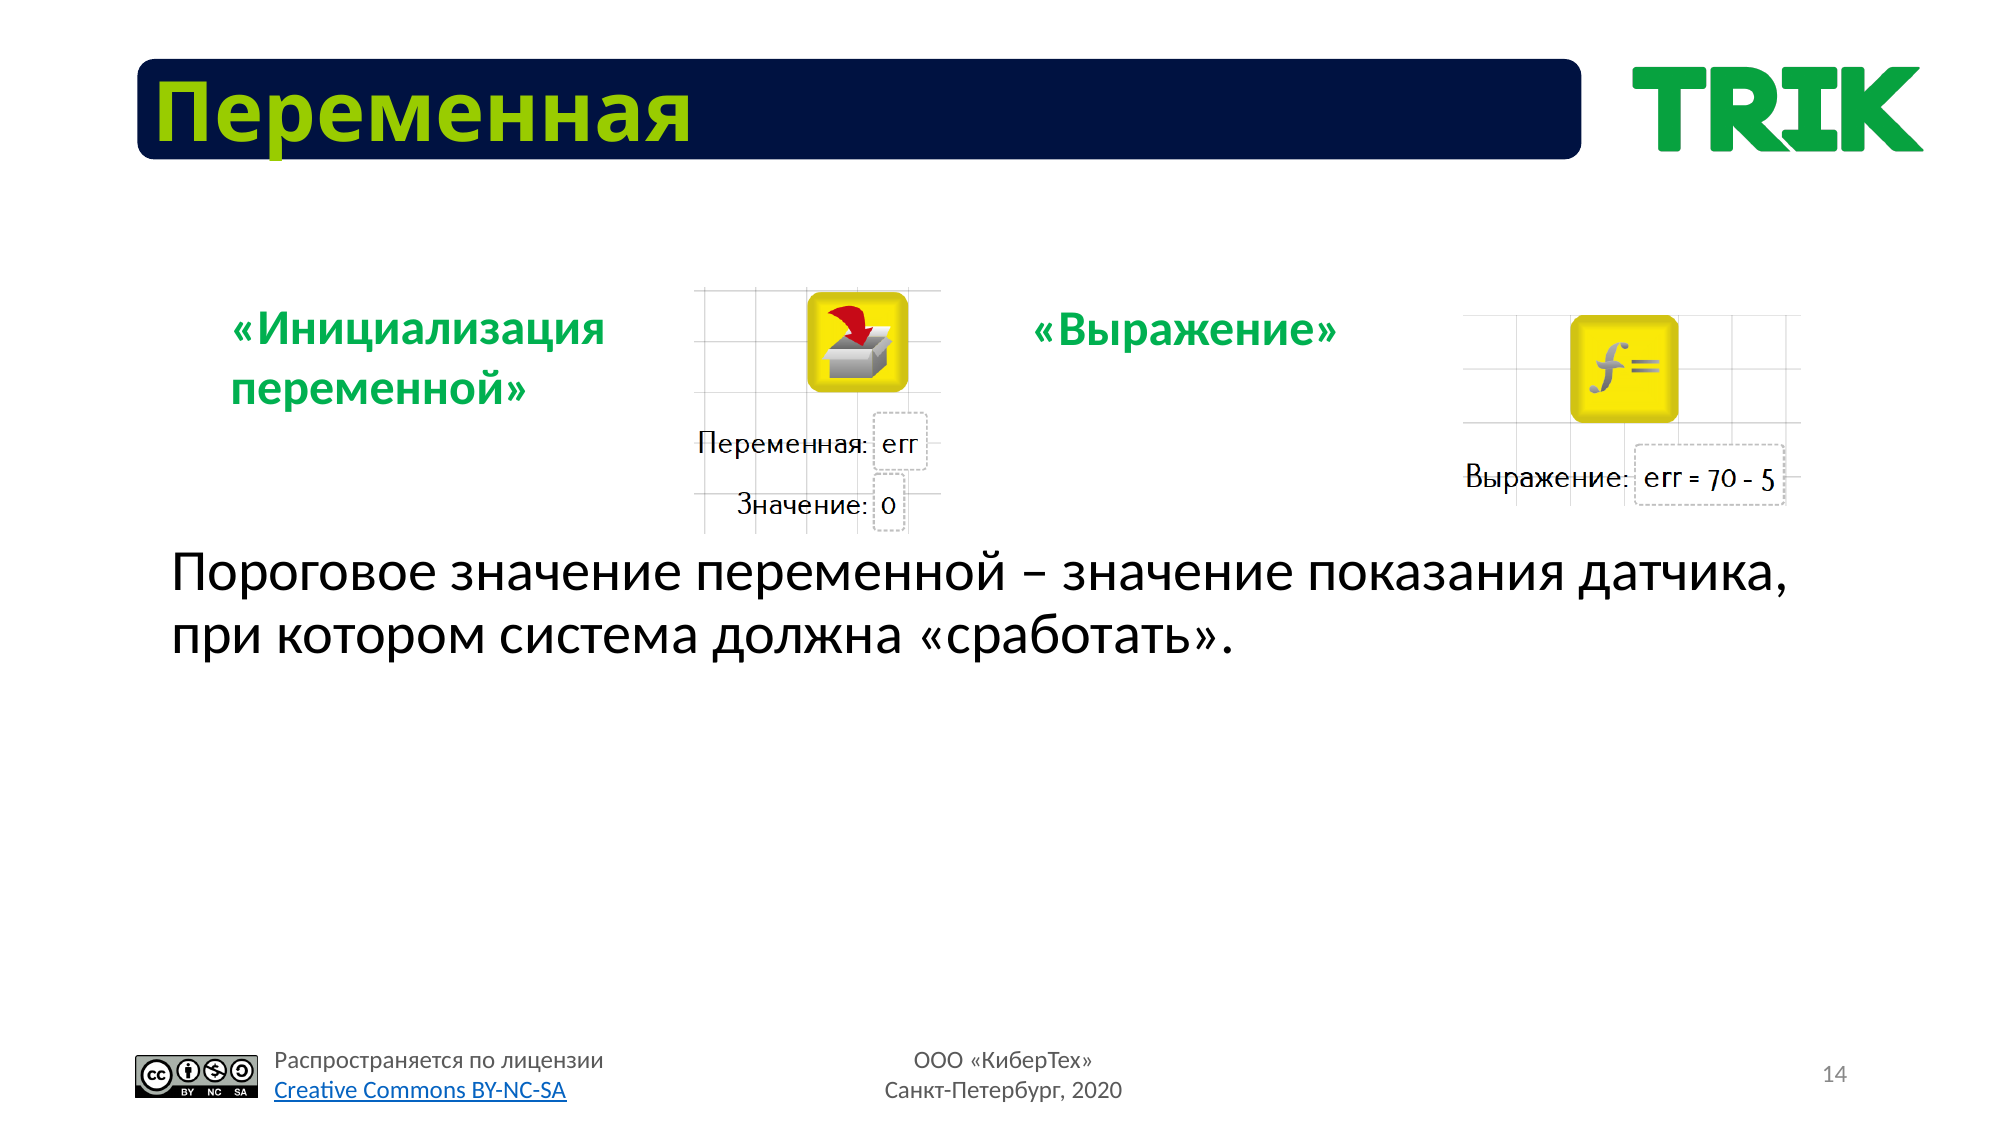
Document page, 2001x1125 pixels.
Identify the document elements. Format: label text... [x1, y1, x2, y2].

text_box «Выражение» [1016, 287, 1376, 358]
picture [1631, 64, 1924, 154]
picture [135, 1055, 258, 1098]
slide_number 14 [1412, 1042, 1863, 1103]
picture [1463, 314, 1802, 507]
text_box «Инициализация переменной» [215, 287, 632, 428]
title Переменная [137, 61, 1582, 163]
list Пороговое значение переменной – значение показания датчика, при котором система должна «сработать». [137, 469, 1863, 856]
picture [694, 287, 941, 534]
